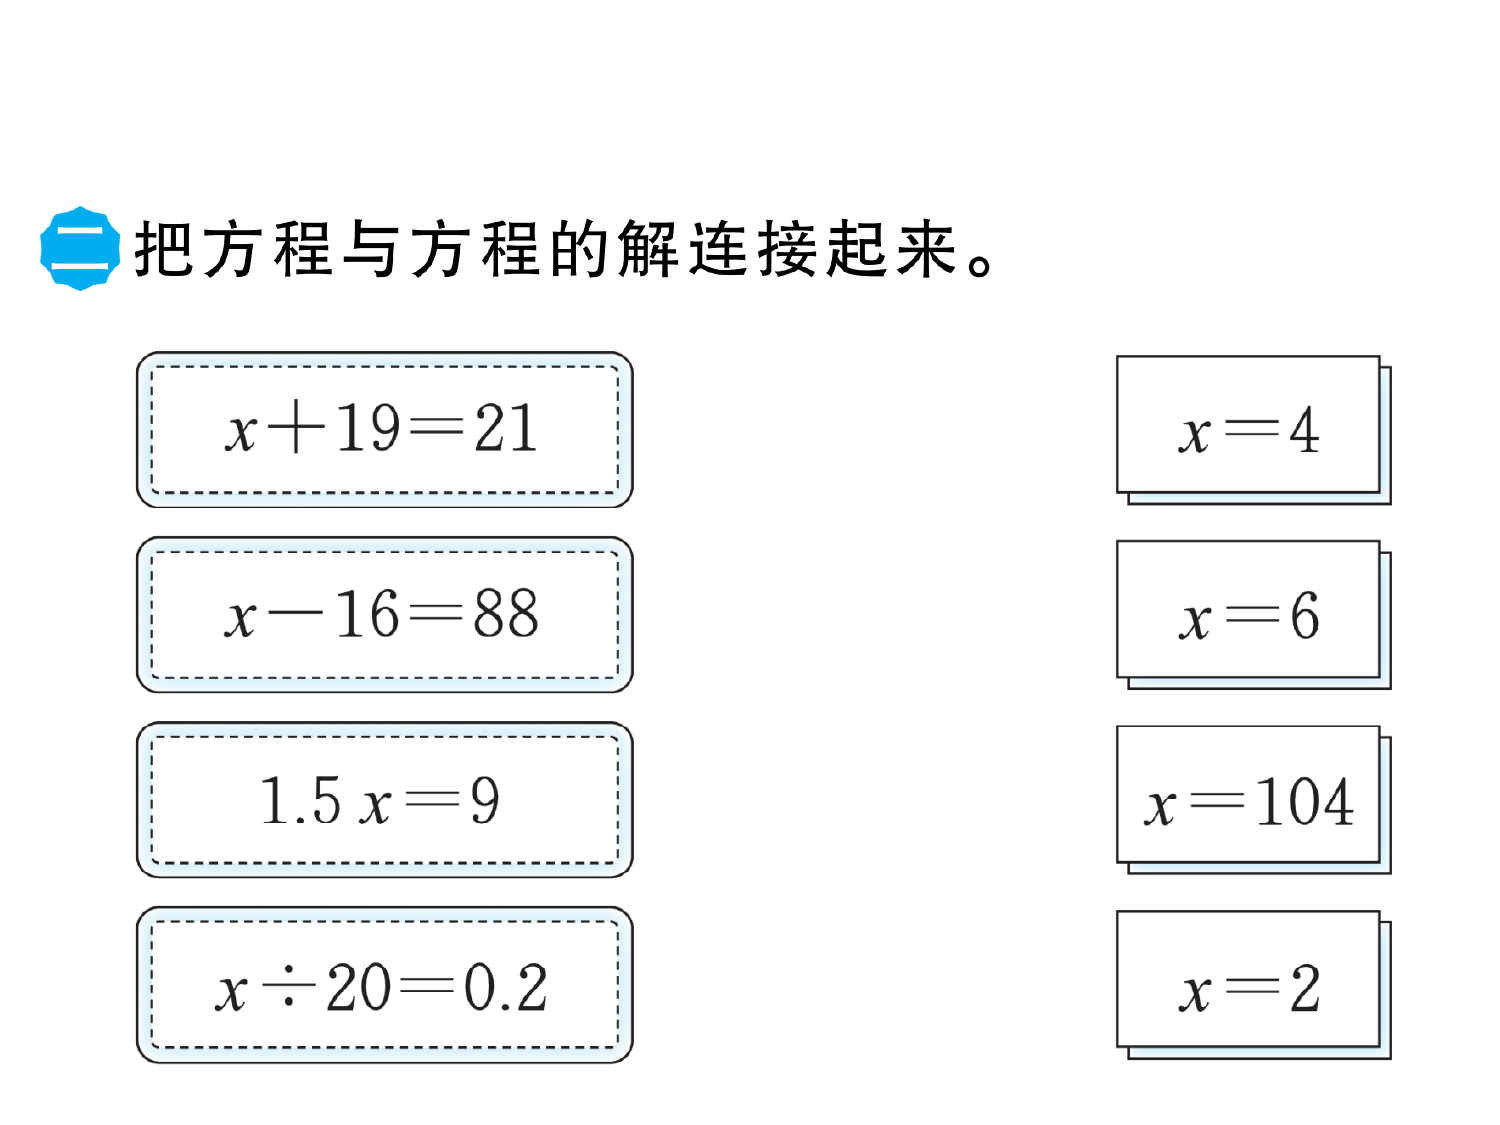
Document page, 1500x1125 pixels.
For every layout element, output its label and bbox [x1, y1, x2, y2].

picture [35, 177, 1453, 1102]
